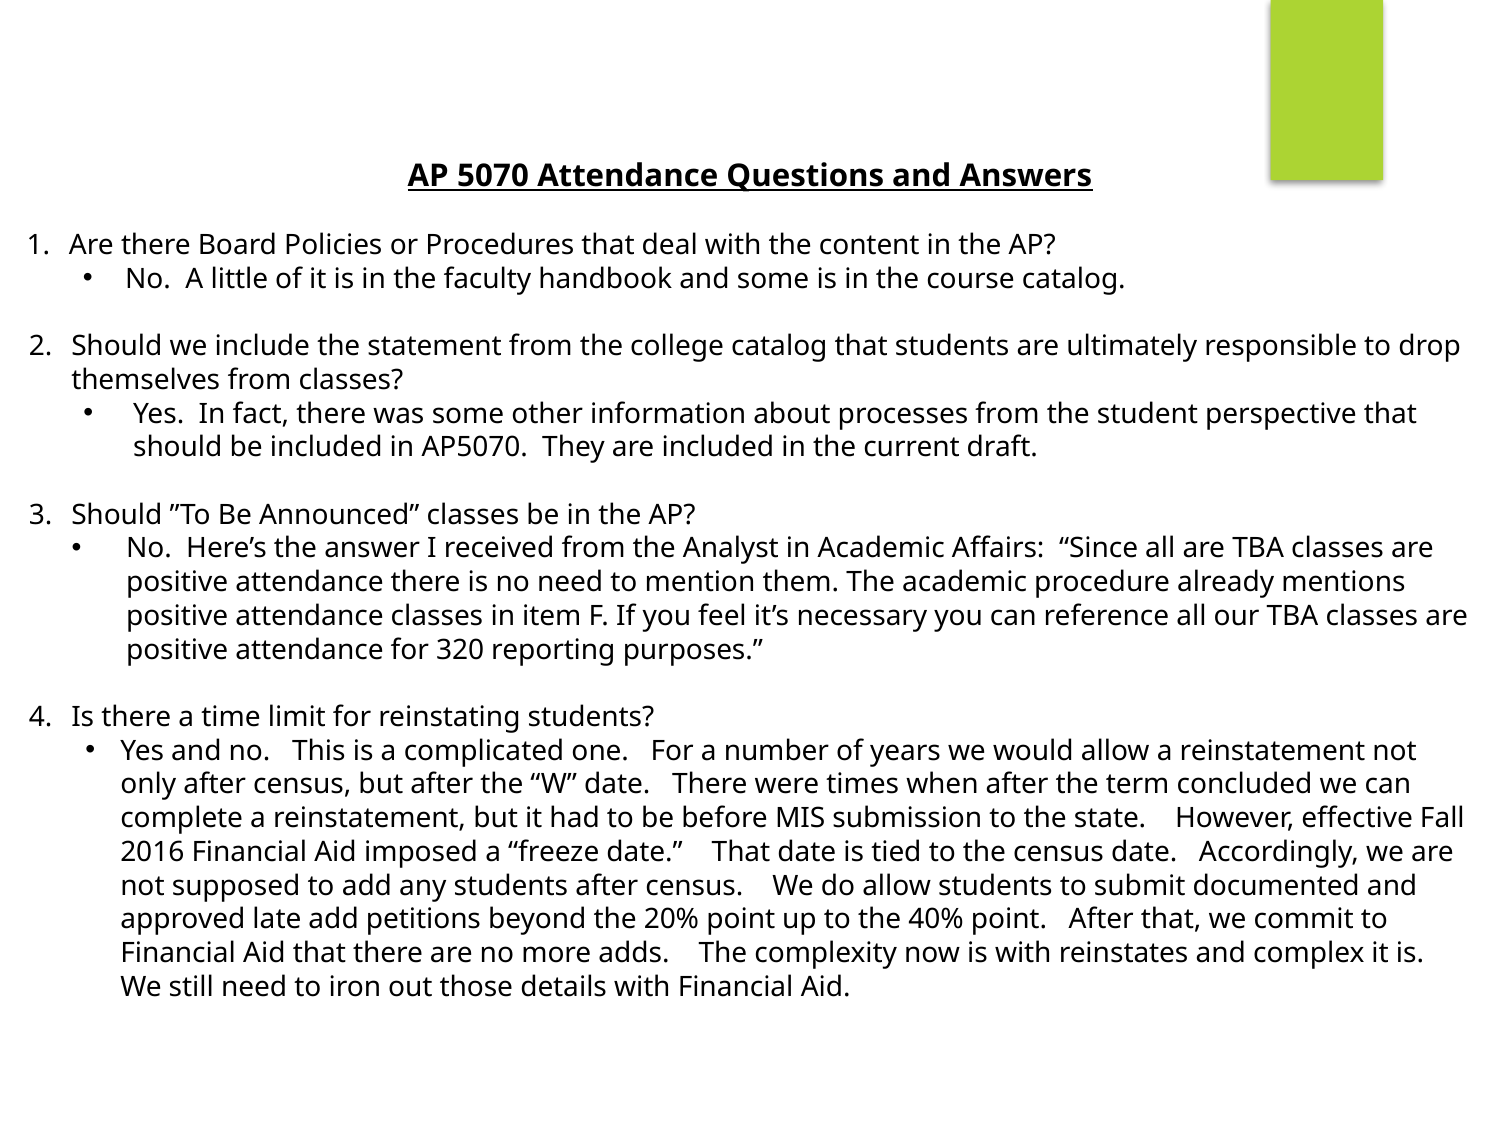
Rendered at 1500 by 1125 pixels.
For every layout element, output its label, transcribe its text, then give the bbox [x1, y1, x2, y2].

text_box AP 5070 Attendance Questions and Answers Are there Board Policies or Procedures that deal with the content in the AP? No. A little of it is in the faculty handbook and some is in the course catalog. Should we include the statement from the college catalog that students are ultimately responsible to drop themselves from classes? Yes. In fact, there was some other information about processes from the student perspective that should be included in AP5070. They are included in the current draft. Should ”To Be Announced” classes be in the AP? No. Here’s the answer I received from the Analyst in Academic Affairs: “Since all are TBA classes are positive attendance there is no need to mention them. The academic procedure already mentions positive attendance classes in item F. If you feel it’s necessary you can reference all our TBA classes are positive attendance for 320 reporting purposes.” Is there a time limit for reinstating students? Yes and no. This is a complicated one. For a number of years we would allow a reinstatement not only after census, but after the “W” date. There were times when after the term concluded we can complete a reinstatement, but it had to be before MIS submission to the state. However, effective Fall 2016 Financial Aid imposed a “freeze date.” That date is tied to the census date. Accordingly, we are not supposed to add any students after census. We do allow students to submit documented and approved late add petitions beyond the 20% point up to the 40% point. After that, we commit to Financial Aid that there are no more adds. The complexity now is with reinstates and complex it is. We still need to iron out those details with Financial Aid. [11, 147, 1489, 1043]
